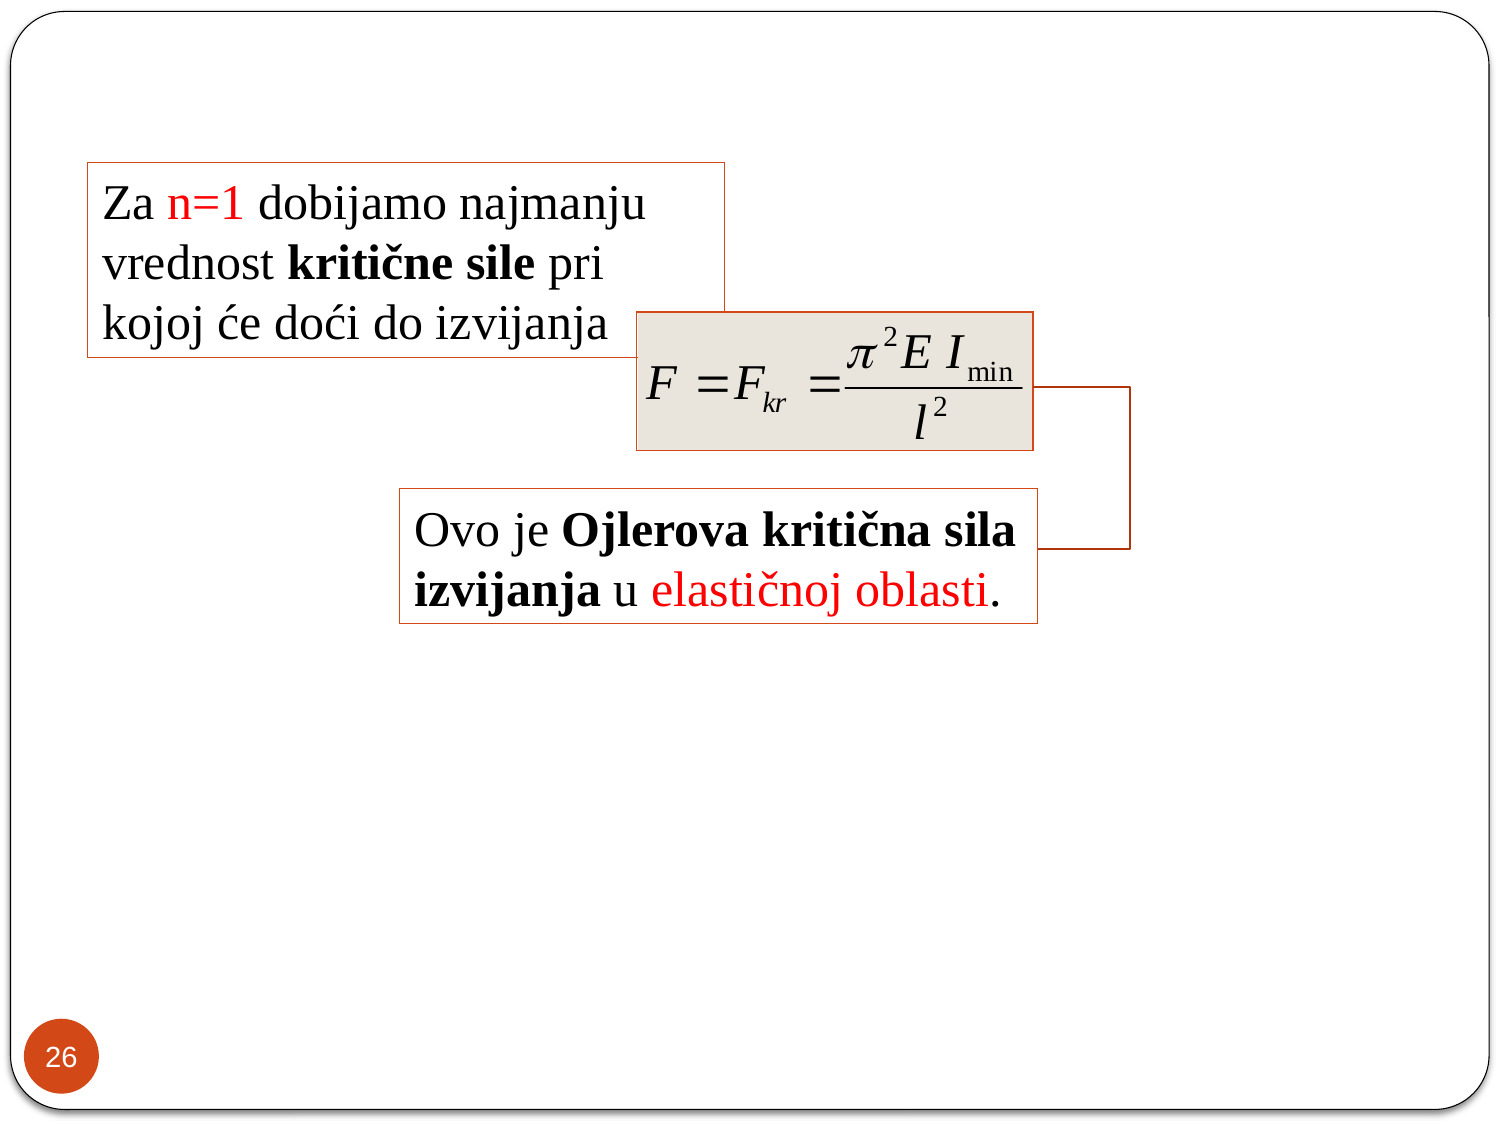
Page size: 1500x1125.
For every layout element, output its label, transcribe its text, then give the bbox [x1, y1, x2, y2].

text_box [1035, 386, 1131, 550]
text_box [637, 312, 1033, 451]
text_box Ovo je Ojlerova kritična sila izvijanja u elastičnoj oblasti. [399, 488, 1038, 624]
slide_number 26 [23, 1018, 99, 1094]
text_box Za n=1 dobijamo najmanju vrednost kritične sile pri kojoj će doći do izvijanja [87, 162, 725, 358]
